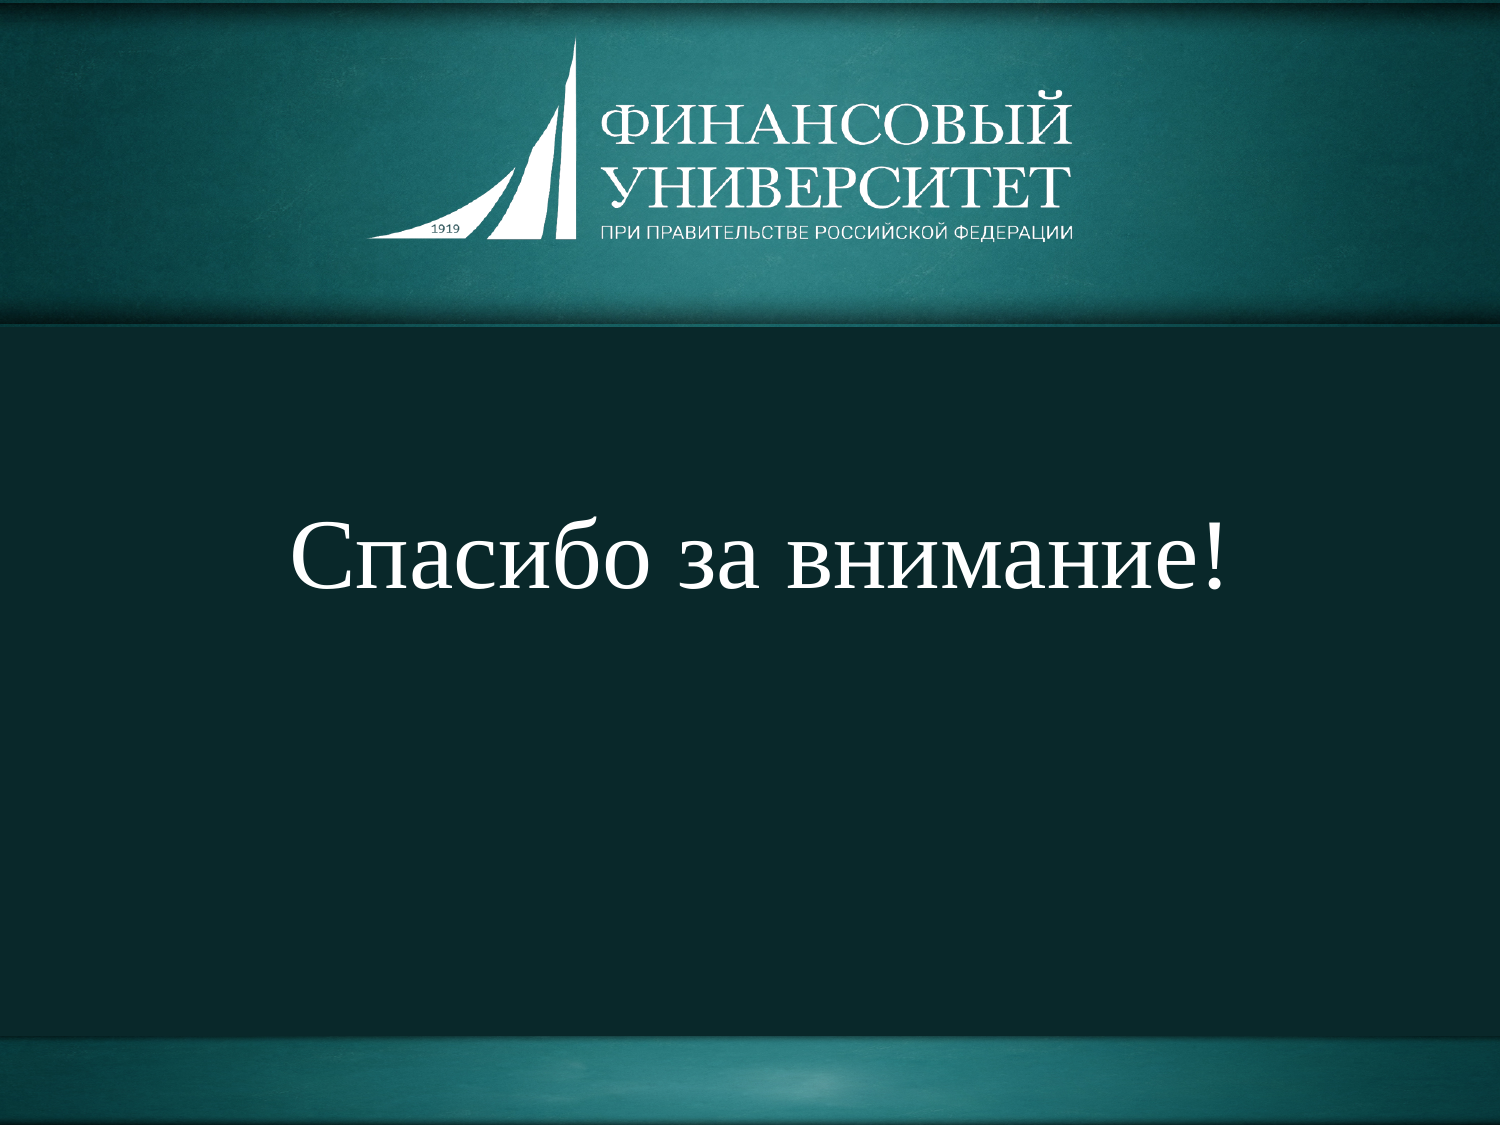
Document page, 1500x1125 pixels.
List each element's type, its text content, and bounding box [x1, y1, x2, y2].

picture [0, 0, 1500, 328]
text_box Спасибо за внимание! [0, 481, 1500, 617]
picture [0, 1036, 1500, 1125]
